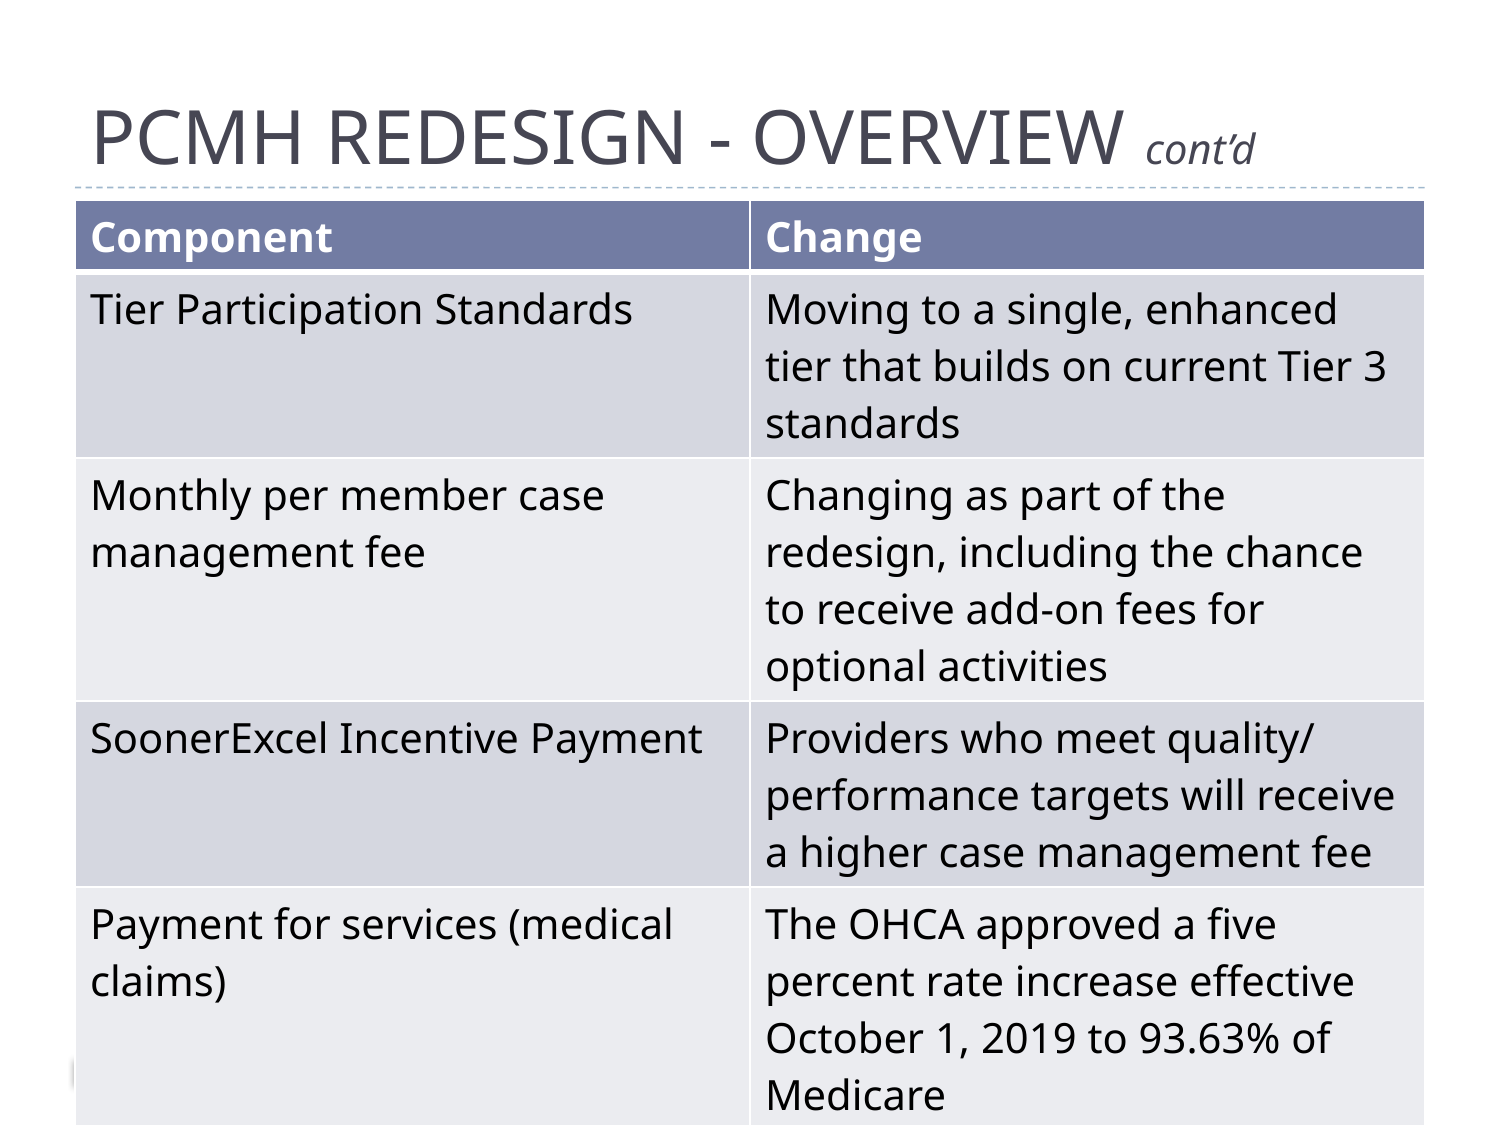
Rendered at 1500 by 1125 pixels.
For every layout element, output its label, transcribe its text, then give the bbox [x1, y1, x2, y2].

table_cell The OHCA approved a five percent rate increase effective October 1, 2019 to 93.63% of Medicare Medical claims are not affected – and not part of the redesign [751, 888, 1424, 1125]
table_cell Monthly per member case management fee [76, 459, 749, 700]
table_cell SoonerExcel Incentive Payment [76, 702, 749, 886]
table_cell Changing as part of the redesign, including the chance to receive add-on fees for optional activities [751, 459, 1424, 700]
text_box PCMH REDESIGN - OVERVIEW cont’d [74, 24, 1425, 188]
table_cell Providers who meet quality/ performance targets will receive a higher case management fee [751, 702, 1424, 886]
table_cell Payment for services (medical claims) [76, 888, 749, 1125]
table_cell Tier Participation Standards [76, 275, 749, 457]
table_header Component [76, 201, 749, 269]
table_cell Moving to a single, enhanced tier that builds on current Tier 3 standards [751, 275, 1424, 457]
table_header Change [751, 201, 1424, 269]
